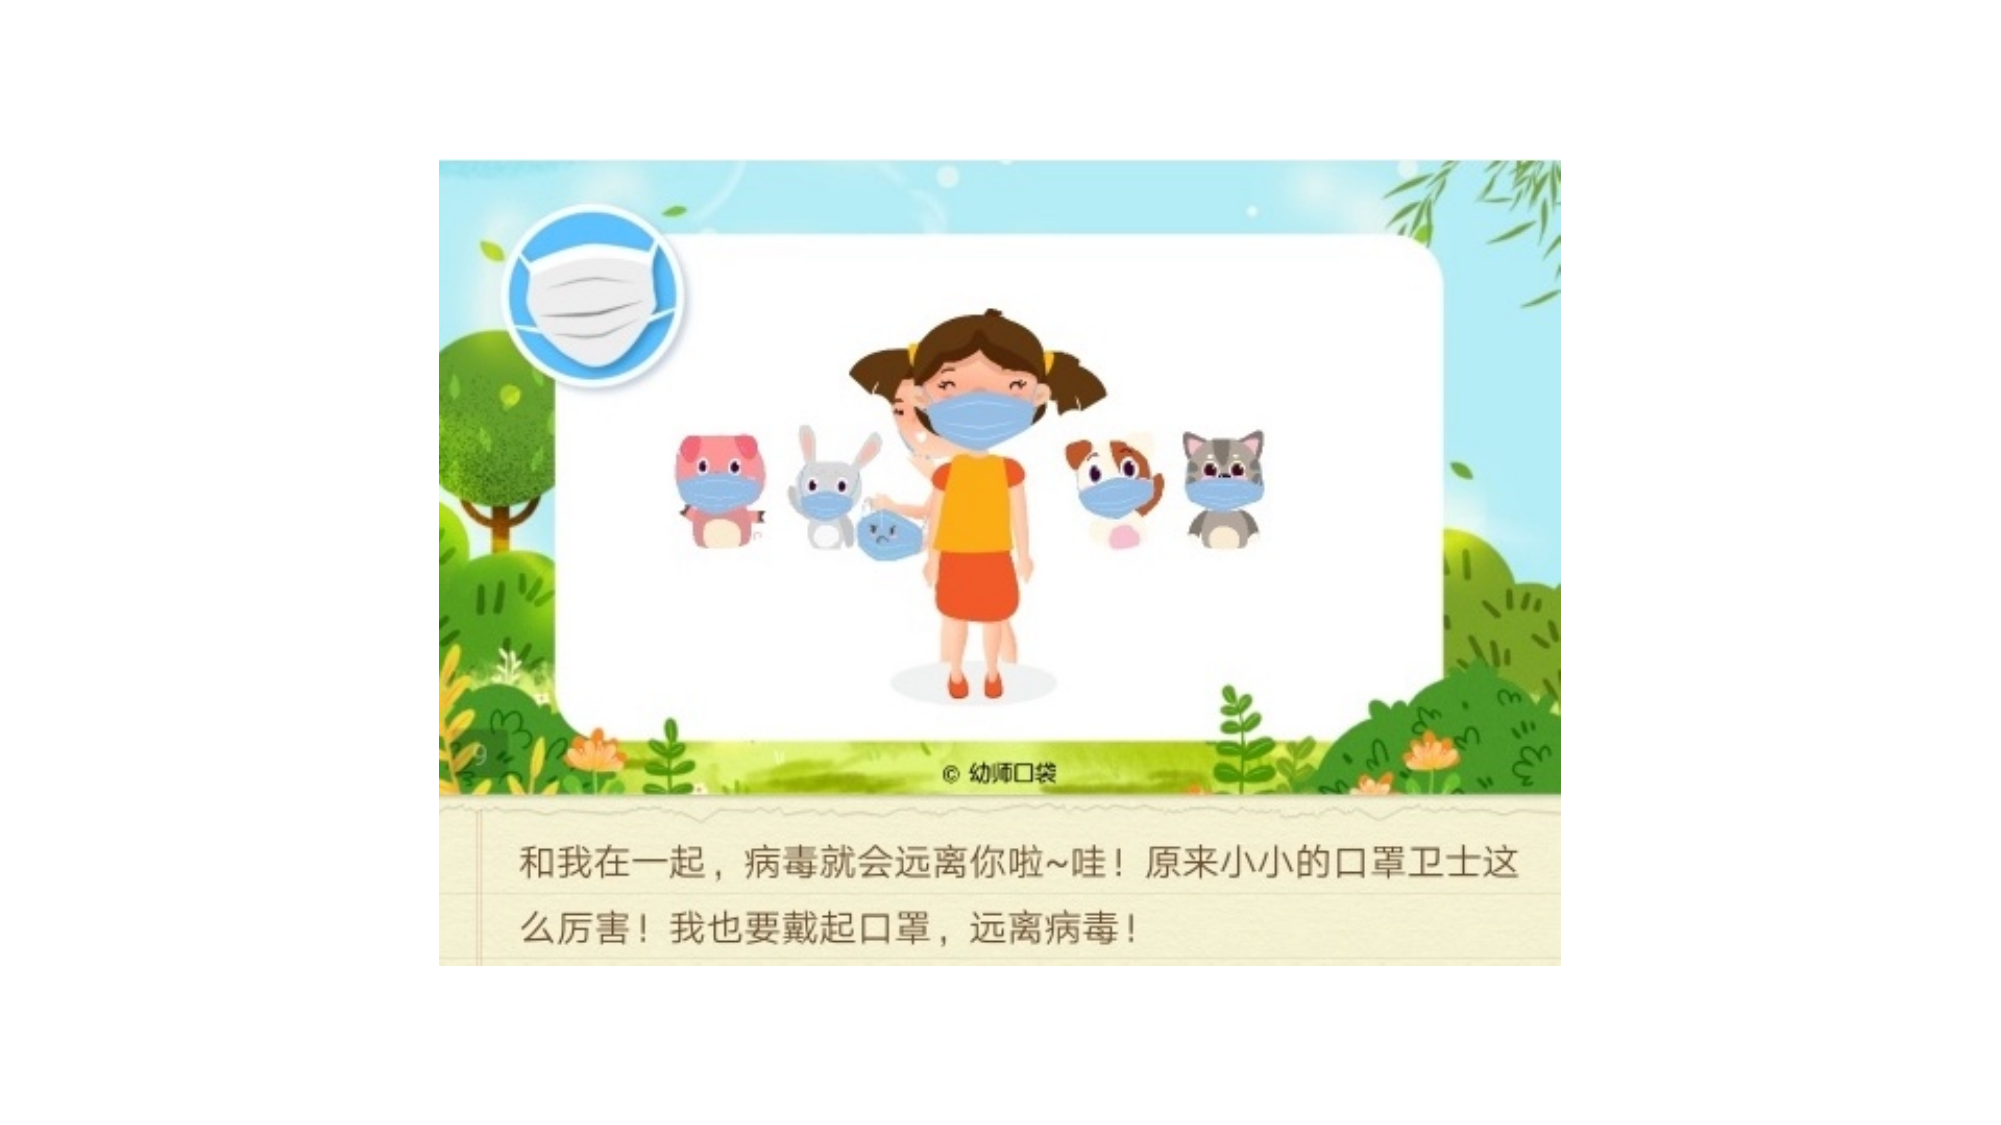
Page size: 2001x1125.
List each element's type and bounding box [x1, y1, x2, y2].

picture [439, 159, 1561, 966]
